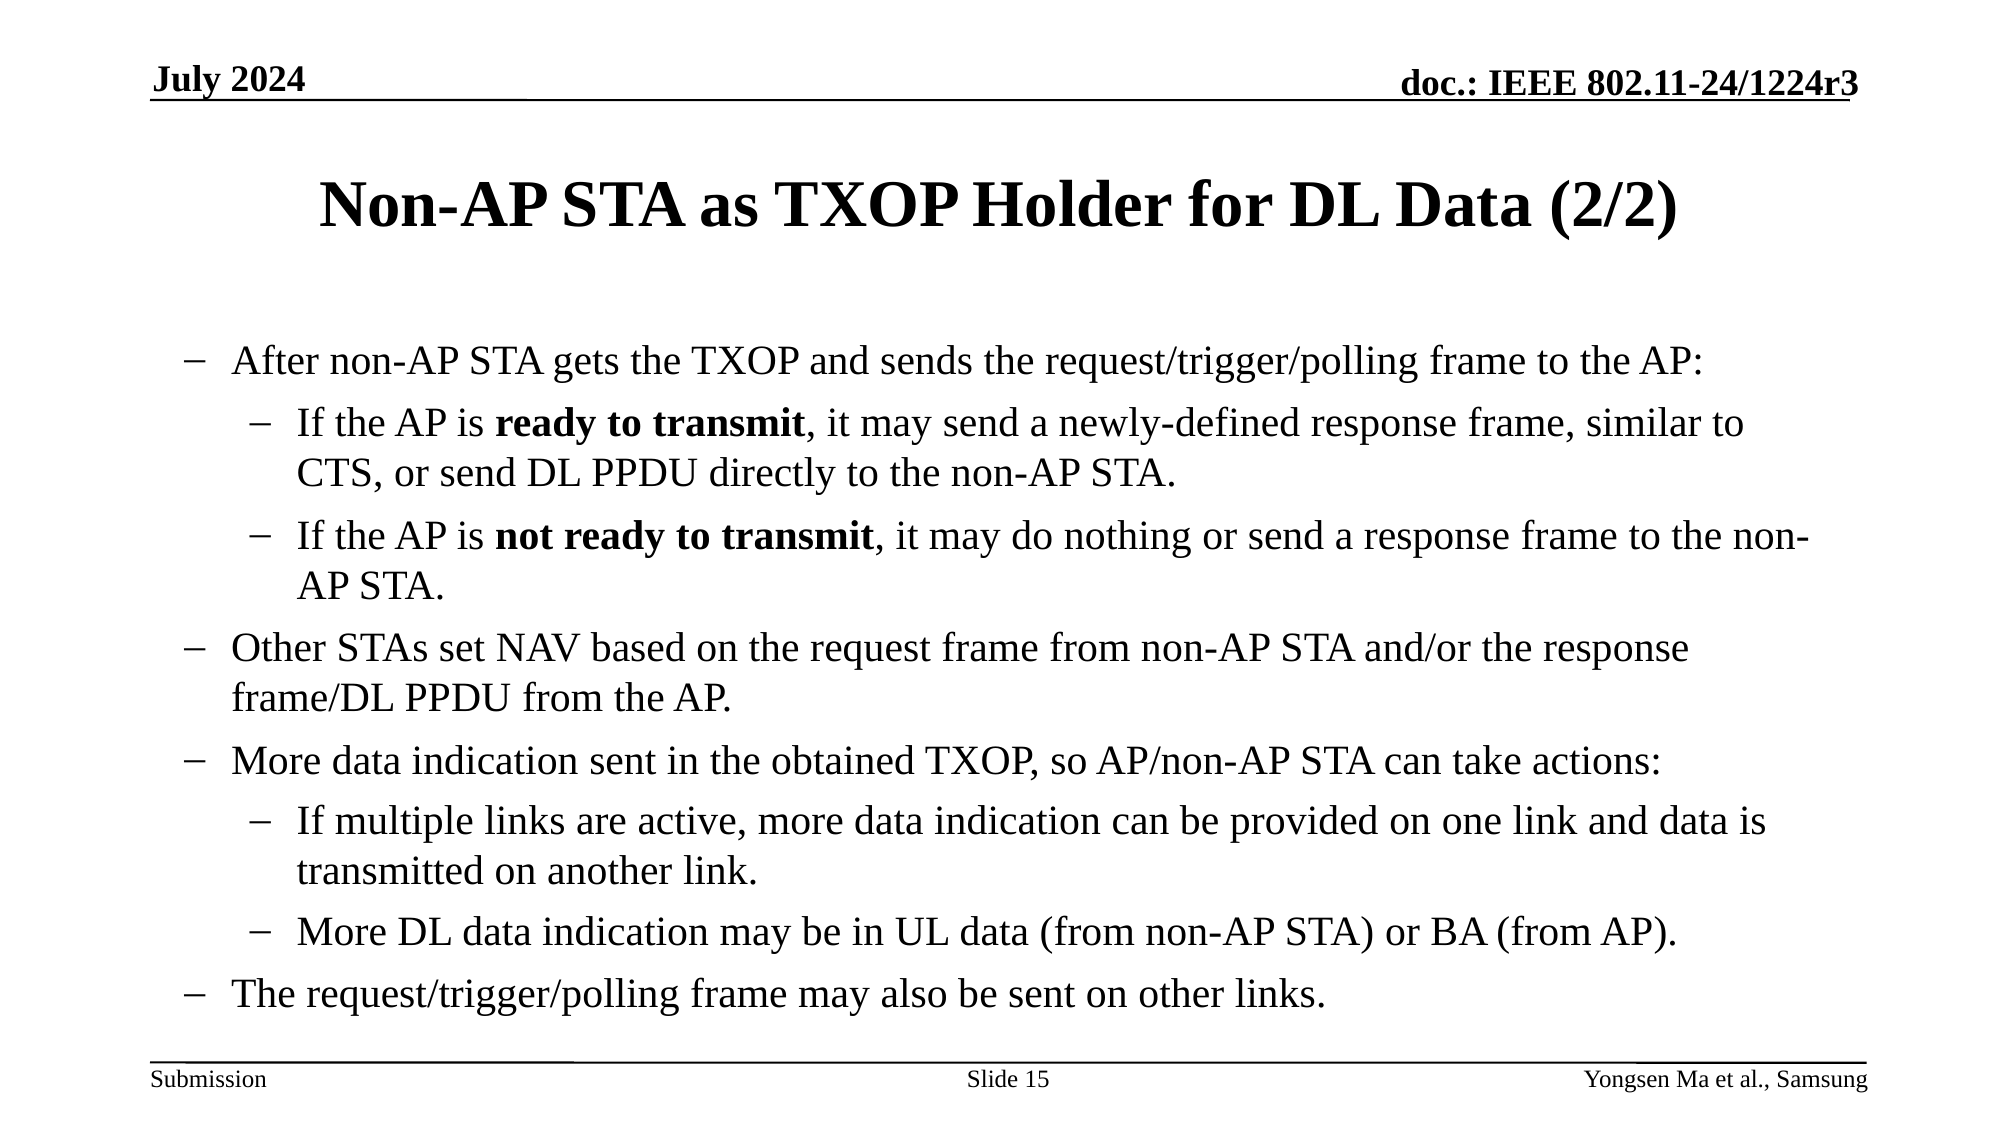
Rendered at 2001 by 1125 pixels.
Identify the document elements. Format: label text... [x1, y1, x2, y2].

footer Yongsen Ma et al., Samsung [1171, 1061, 1869, 1093]
slide_number Slide 15 [950, 1061, 1067, 1123]
title Non-AP STA as TXOP Holder for DL Data (2/2) [149, 112, 1850, 288]
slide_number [152, 54, 563, 100]
list After non-AP STA gets the TXOP and sends the request/trigger/polling frame to the AP: If the AP is ready to transmit, it may send a newly-defined response frame, similar to CTS, or send DL PPDU directly to the non-AP STA. If the AP is not ready to transmit, it may do nothing or send a response frame to the non-AP STA. Other STAs set NAV based on the request frame from non-AP STA and/or the response frame/DL PPDU from the AP. More data indication sent in the obtained TXOP, so AP/non-AP STA can take actions: If multiple links are active, more data indication can be provided on one link and data is transmitted on another link. More DL data indication may be in UL data (from non-AP STA) or BA (from AP). The request/trigger/polling frame may also be sent on other links. [149, 324, 1850, 1000]
